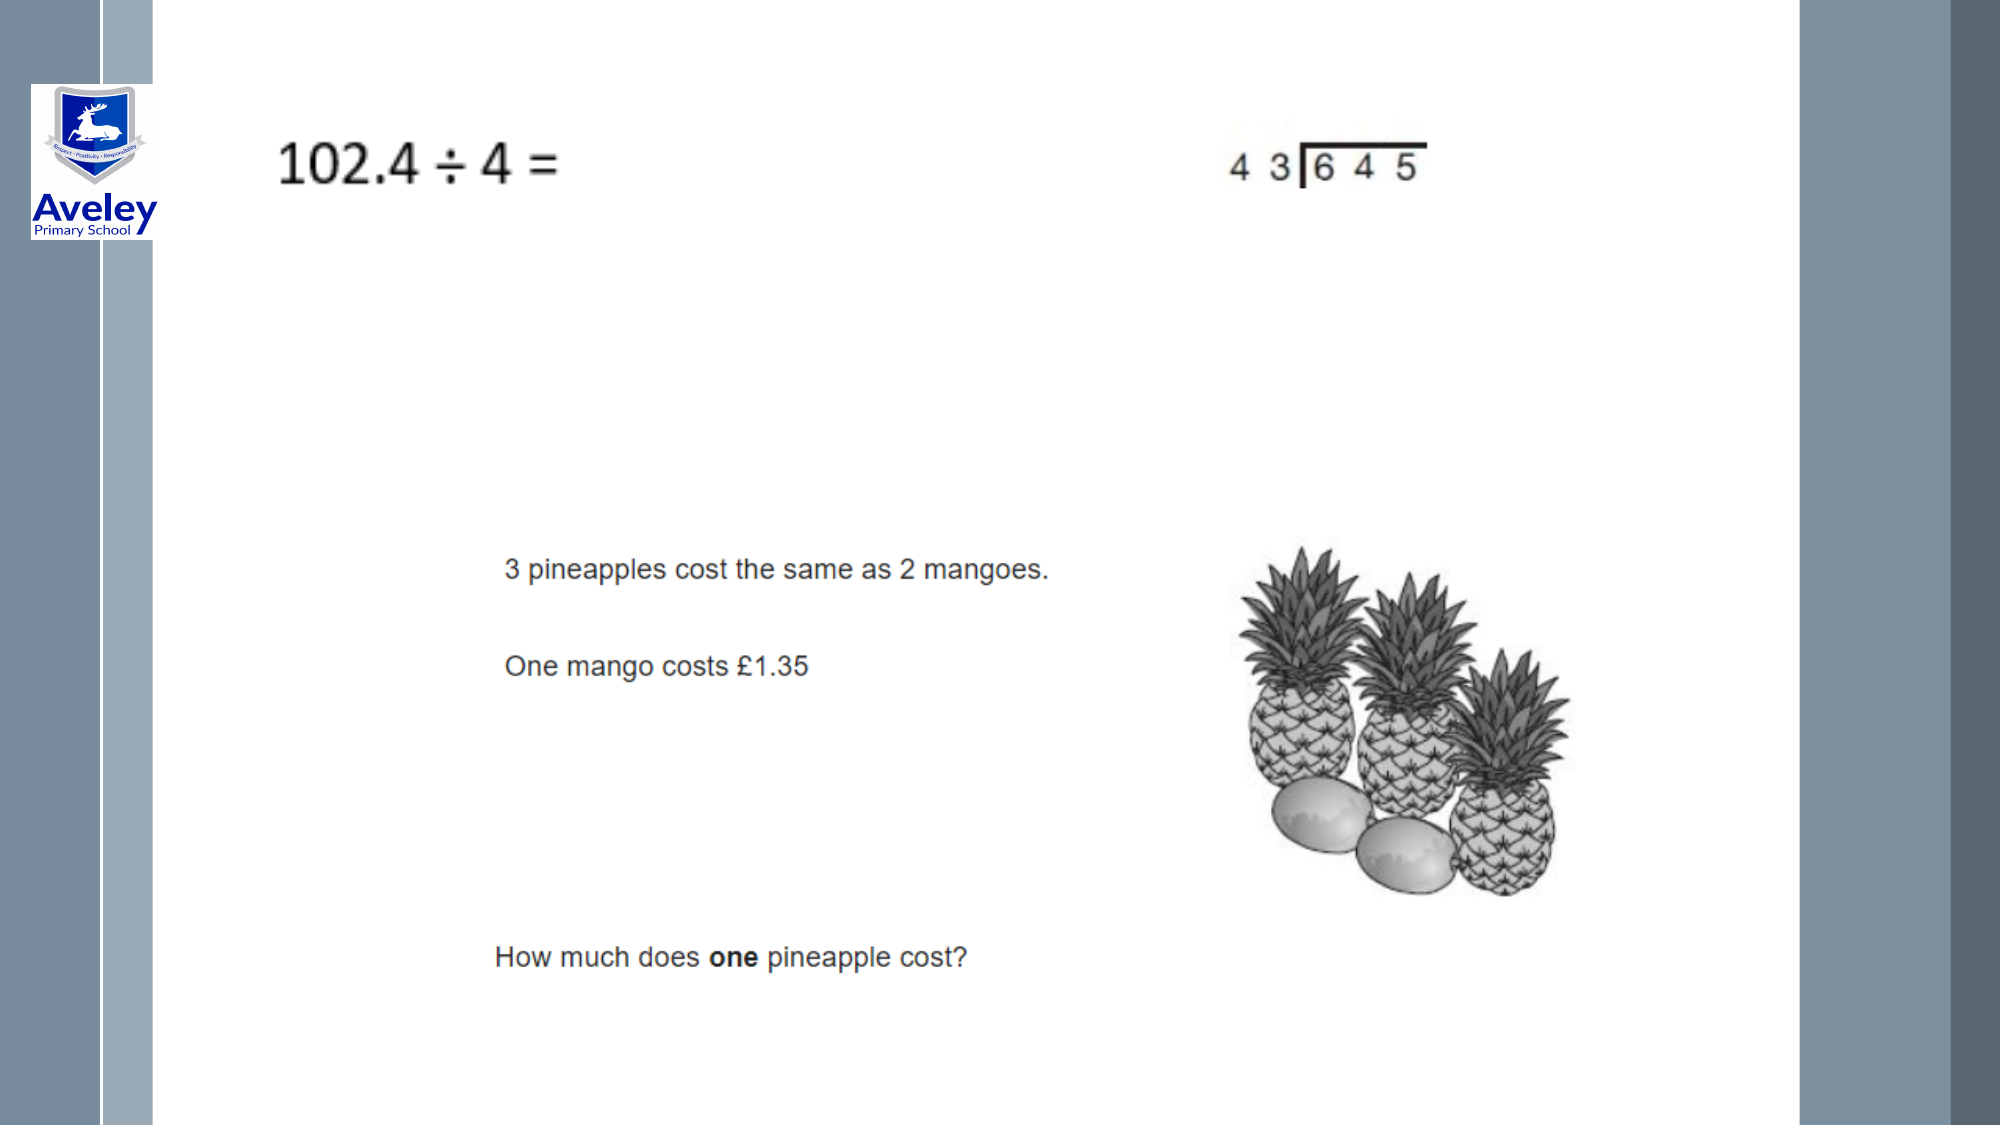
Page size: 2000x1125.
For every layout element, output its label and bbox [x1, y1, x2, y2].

picture [1188, 119, 1529, 206]
picture [444, 515, 1611, 1003]
picture [233, 114, 574, 211]
picture [31, 84, 161, 240]
